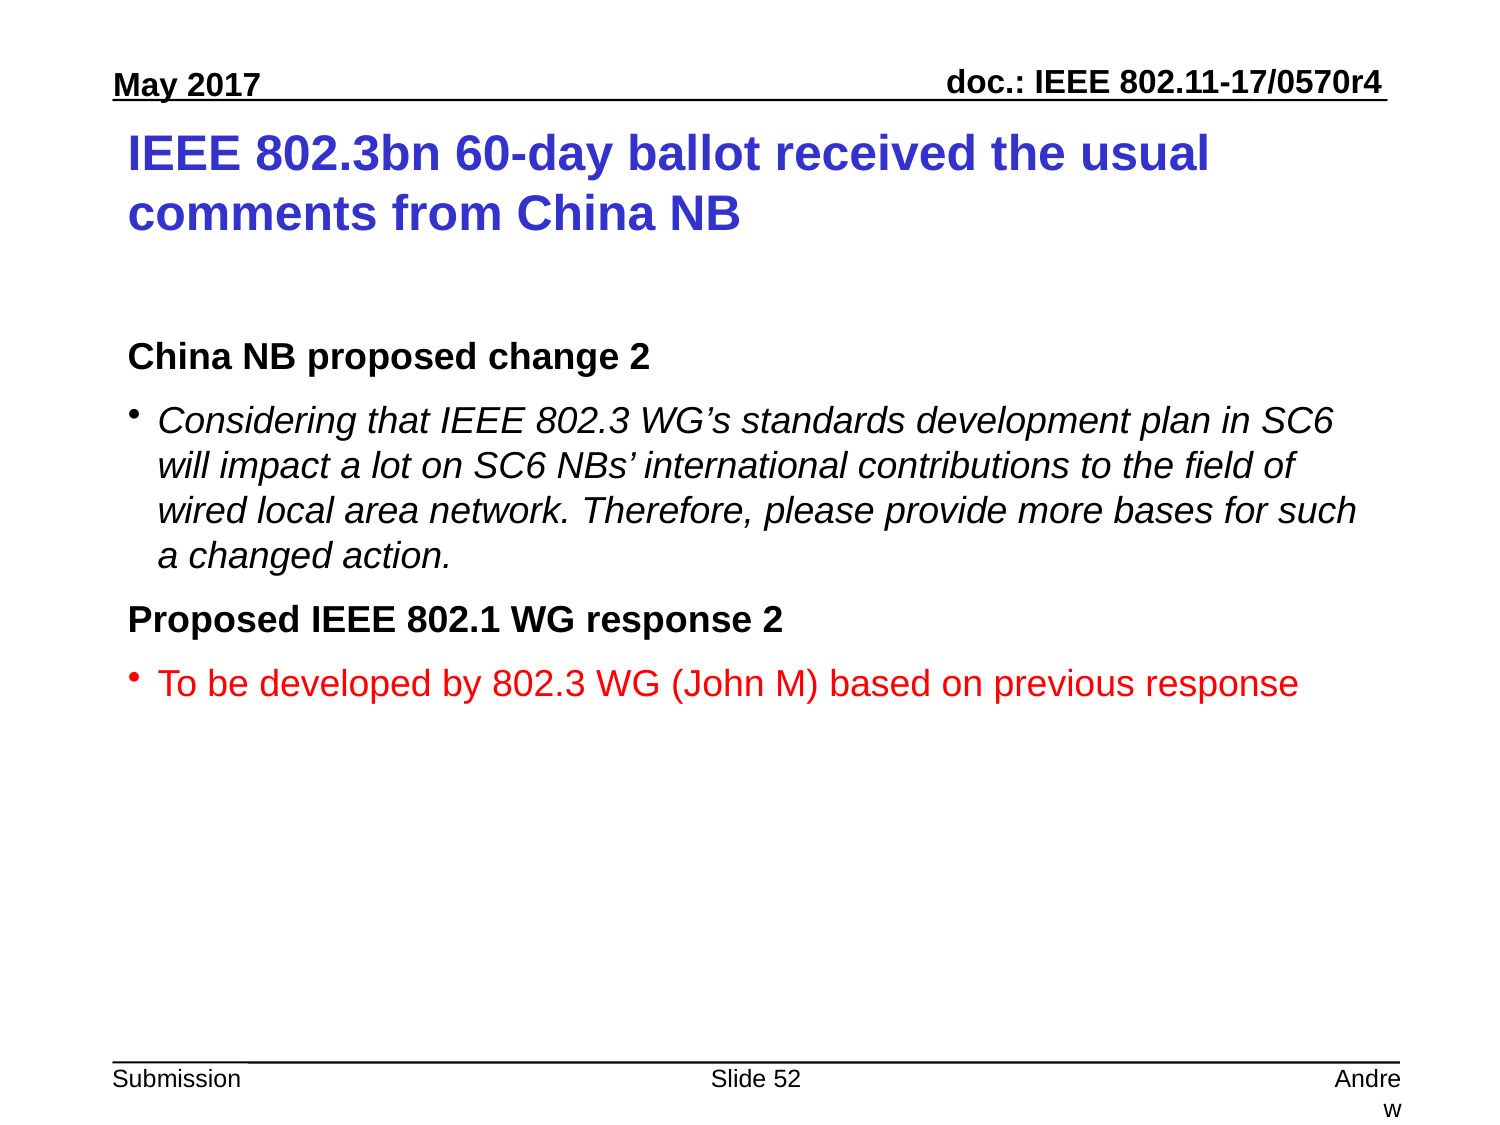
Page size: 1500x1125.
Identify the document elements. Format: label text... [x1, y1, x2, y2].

list China NB proposed change 2 Considering that IEEE 802.3 WG’s standards development plan in SC6 will impact a lot on SC6 NBs’ international contributions to the field of wired local area network. Therefore, please provide more bases for such a changed action. Proposed IEEE 802.1 WG response 2 To be developed by 802.3 WG (John M) based on previous response [112, 324, 1388, 1000]
slide_number Slide 52 [709, 1061, 803, 1093]
footer Andrew Myles, Cisco [1320, 1061, 1402, 1093]
title IEEE 802.3bn 60-day ballot received the usual comments from China NB [112, 112, 1388, 288]
